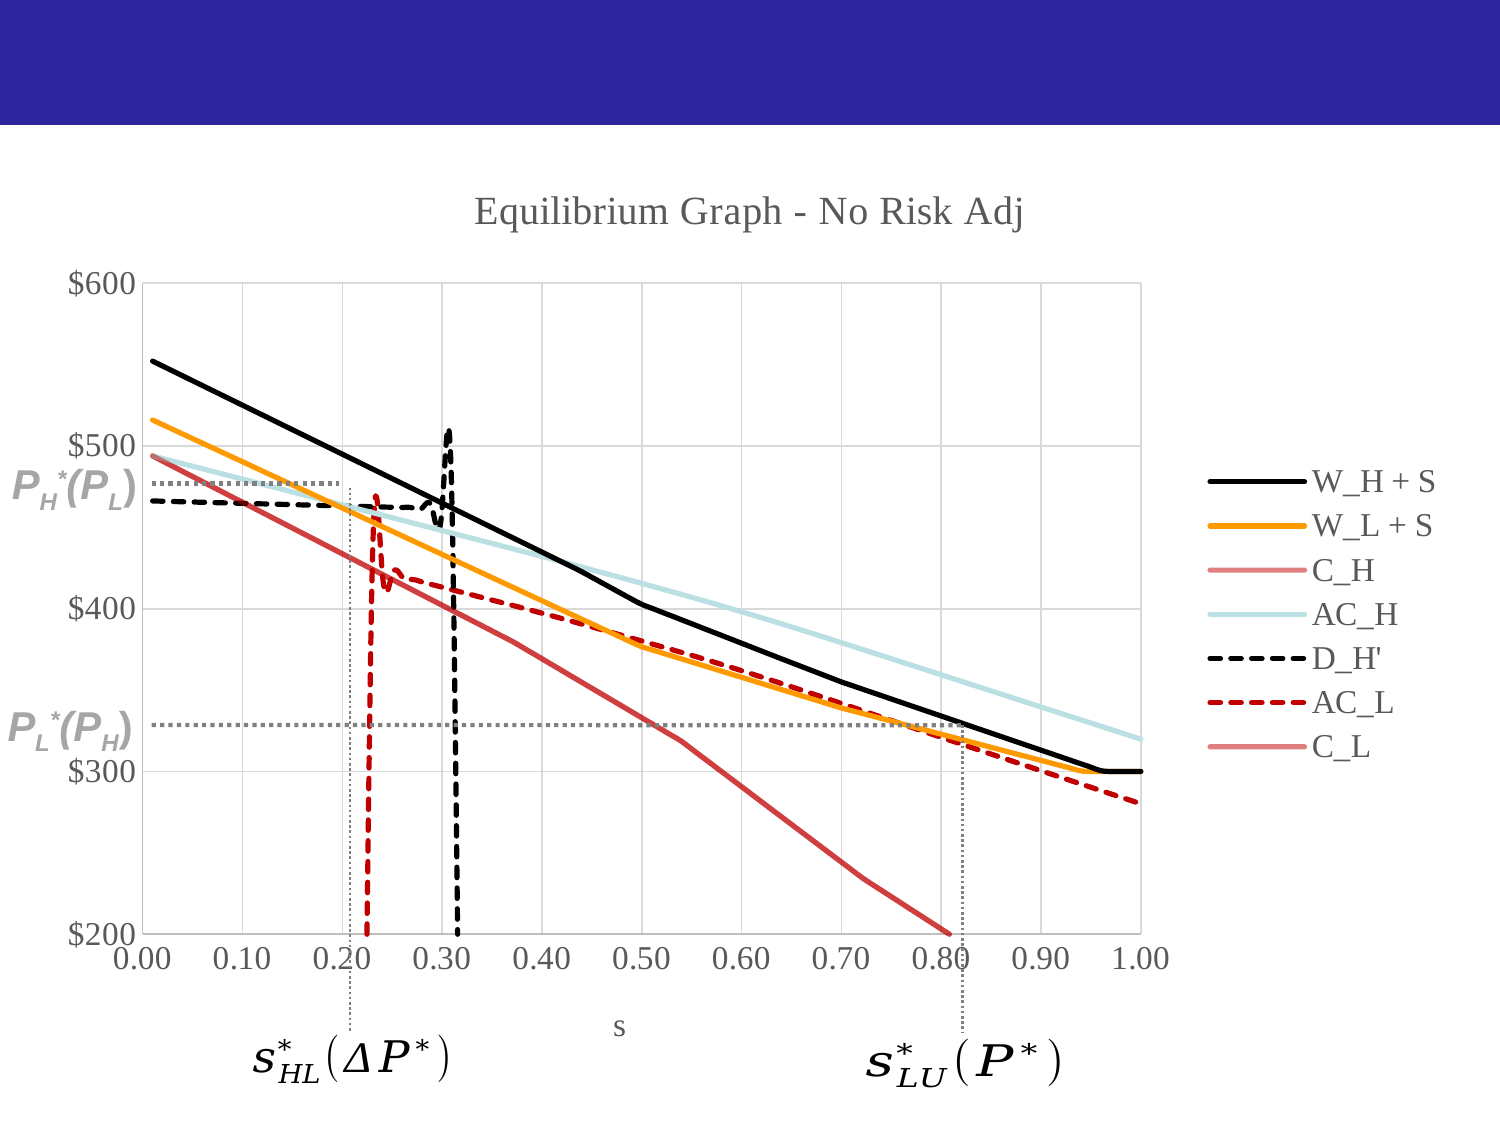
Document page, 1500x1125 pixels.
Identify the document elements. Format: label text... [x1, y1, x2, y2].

chart [39, 149, 1461, 1079]
text_box PH*(PL) [0, 450, 35, 523]
text_box PL*(PH) [0, 692, 35, 764]
